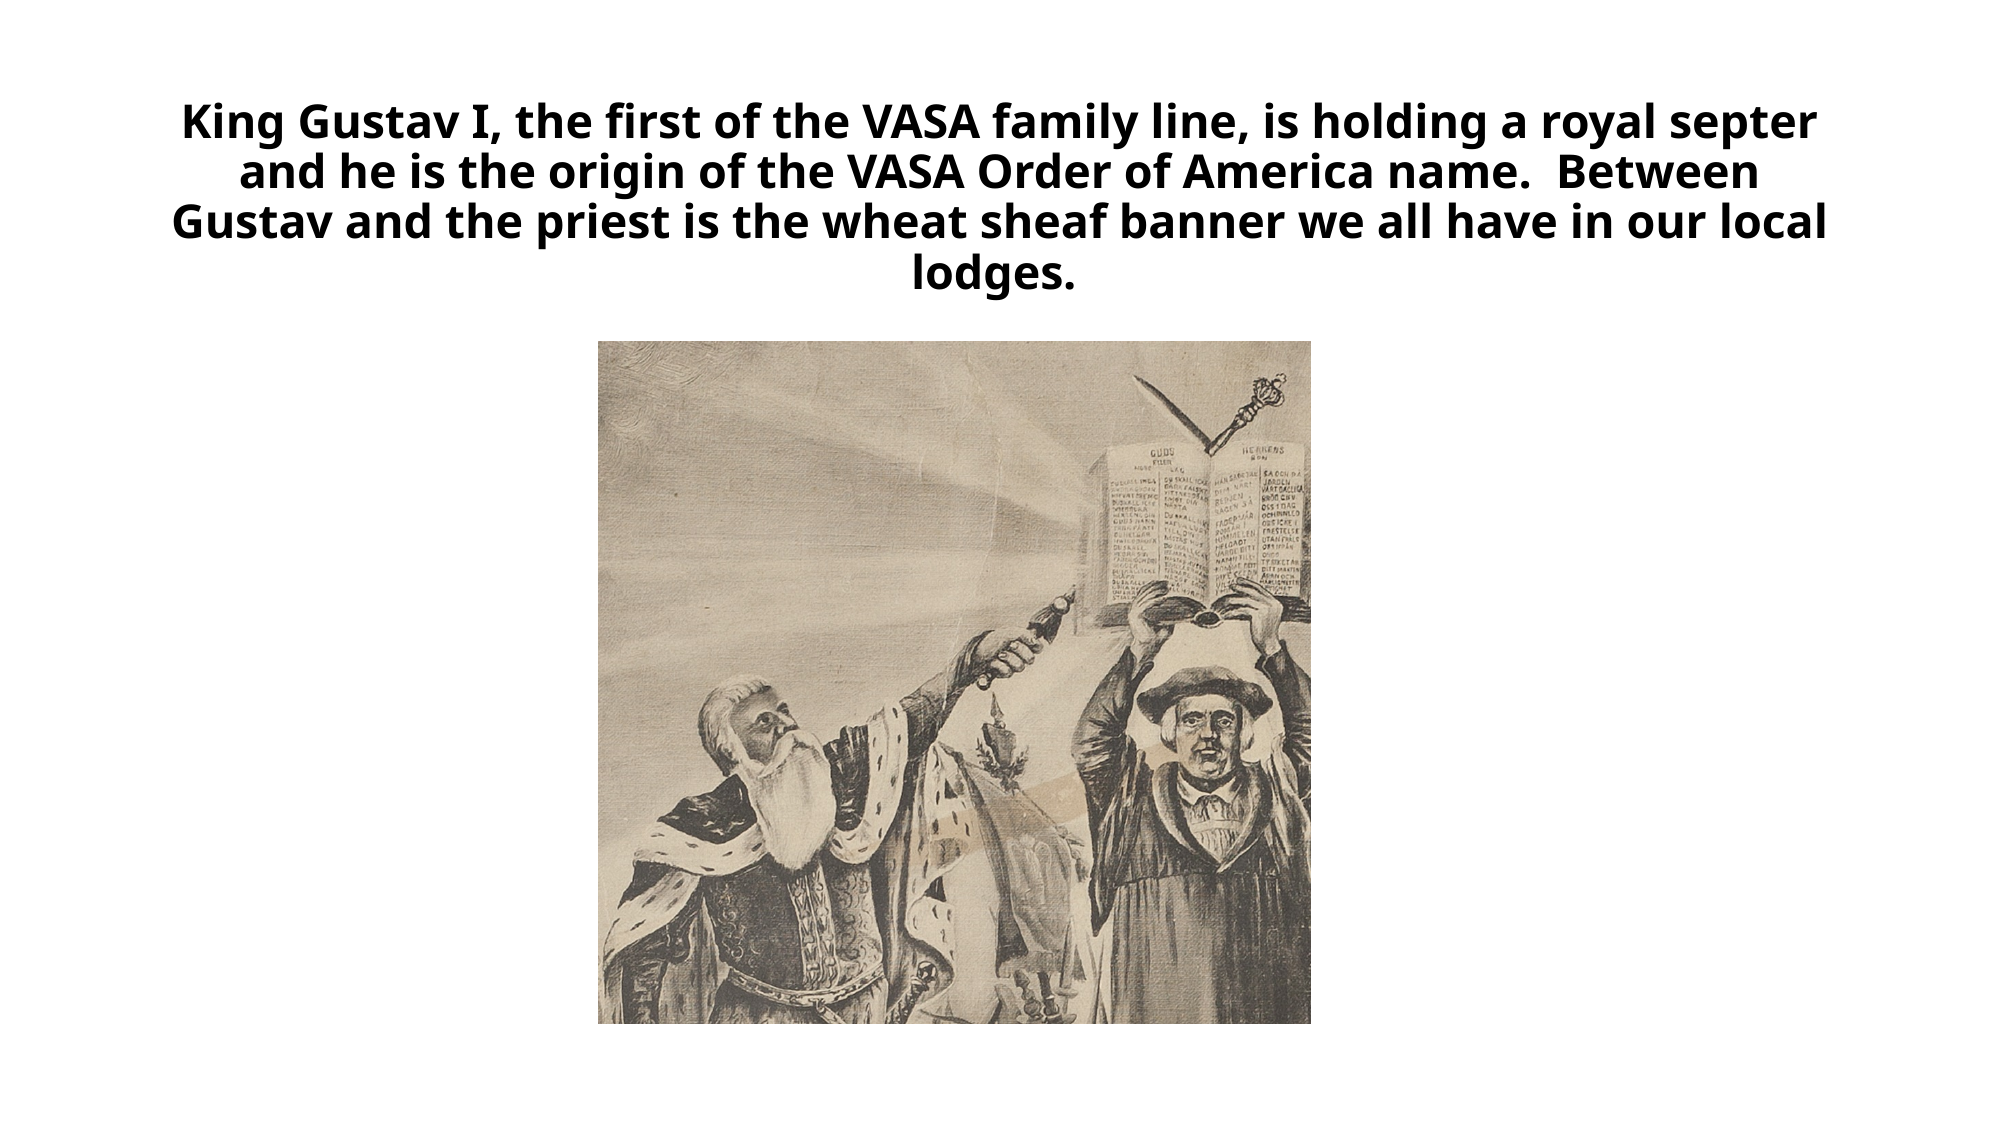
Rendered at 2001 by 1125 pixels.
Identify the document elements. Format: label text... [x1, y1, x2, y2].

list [598, 341, 1311, 1024]
title King Gustav I, the first of the VASA family line, is holding a royal septer and he is the origin of the VASA Order of America name. Between Gustav and the priest is the wheat sheaf banner we all have in our local lodges. [137, 90, 1863, 308]
